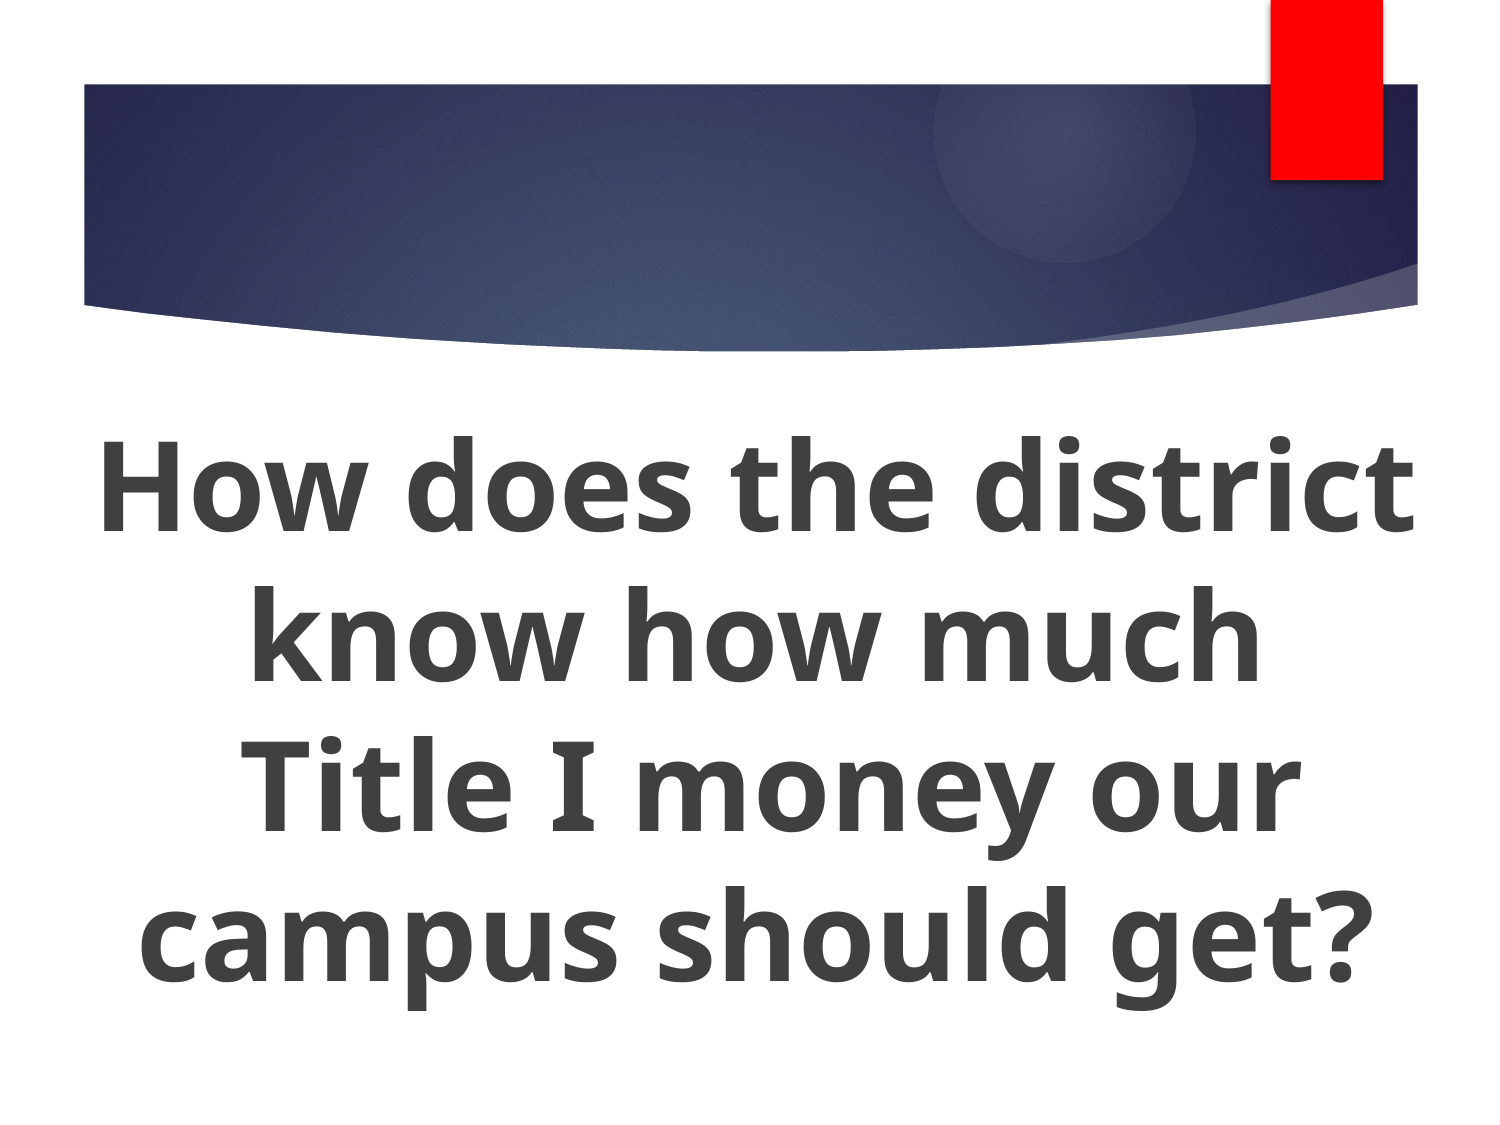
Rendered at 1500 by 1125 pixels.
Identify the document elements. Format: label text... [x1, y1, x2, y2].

title How does the district know how much Title I money our campus should get? [75, 287, 1438, 1125]
